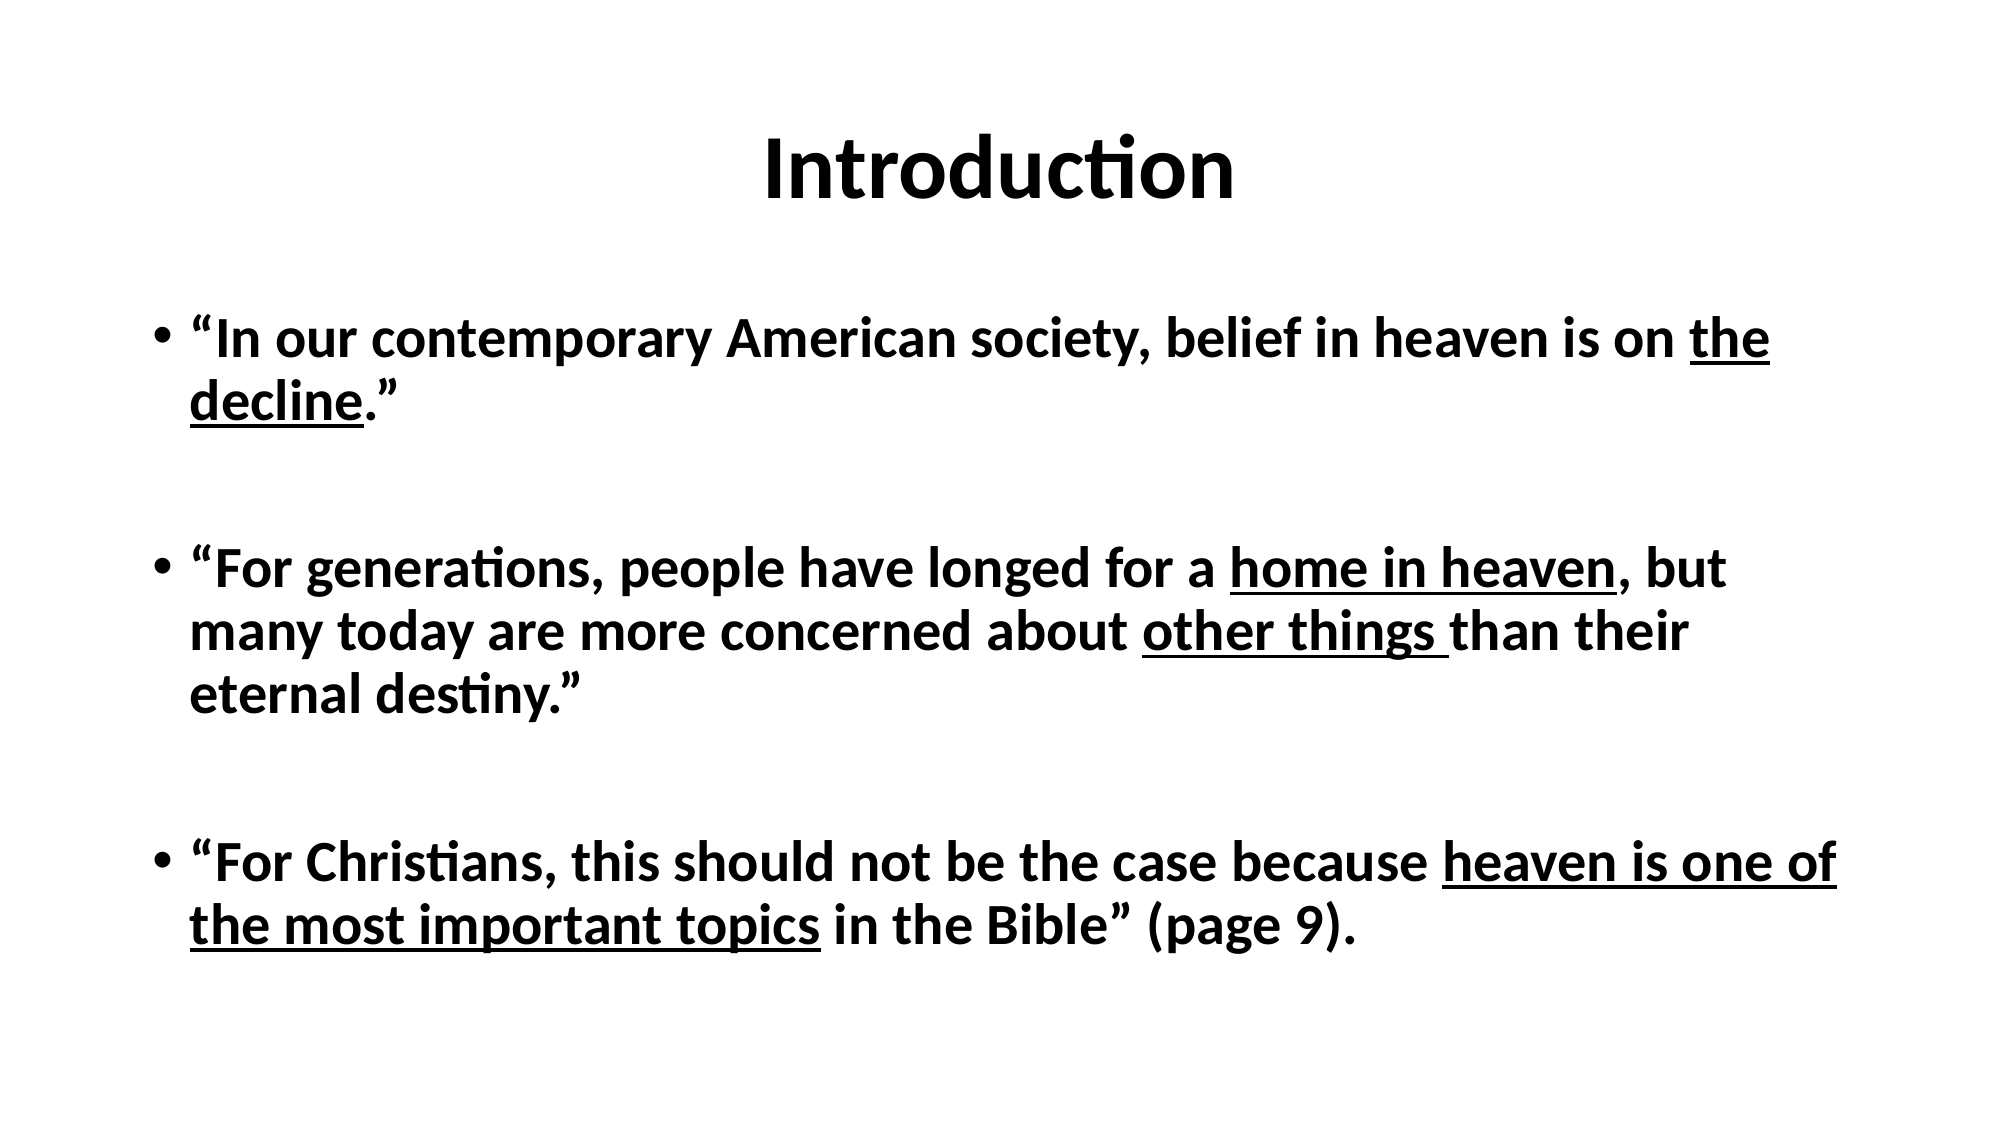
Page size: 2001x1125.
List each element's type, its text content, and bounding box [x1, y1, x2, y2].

list “In our contemporary American society, belief in heaven is on the decline.” “For generations, people have longed for a home in heaven, but many today are more concerned about other things than their eternal destiny.” “For Christians, this should not be the case because heaven is one of the most important topics in the Bible” (page 9). [137, 299, 1863, 1014]
title Introduction [137, 59, 1863, 278]
